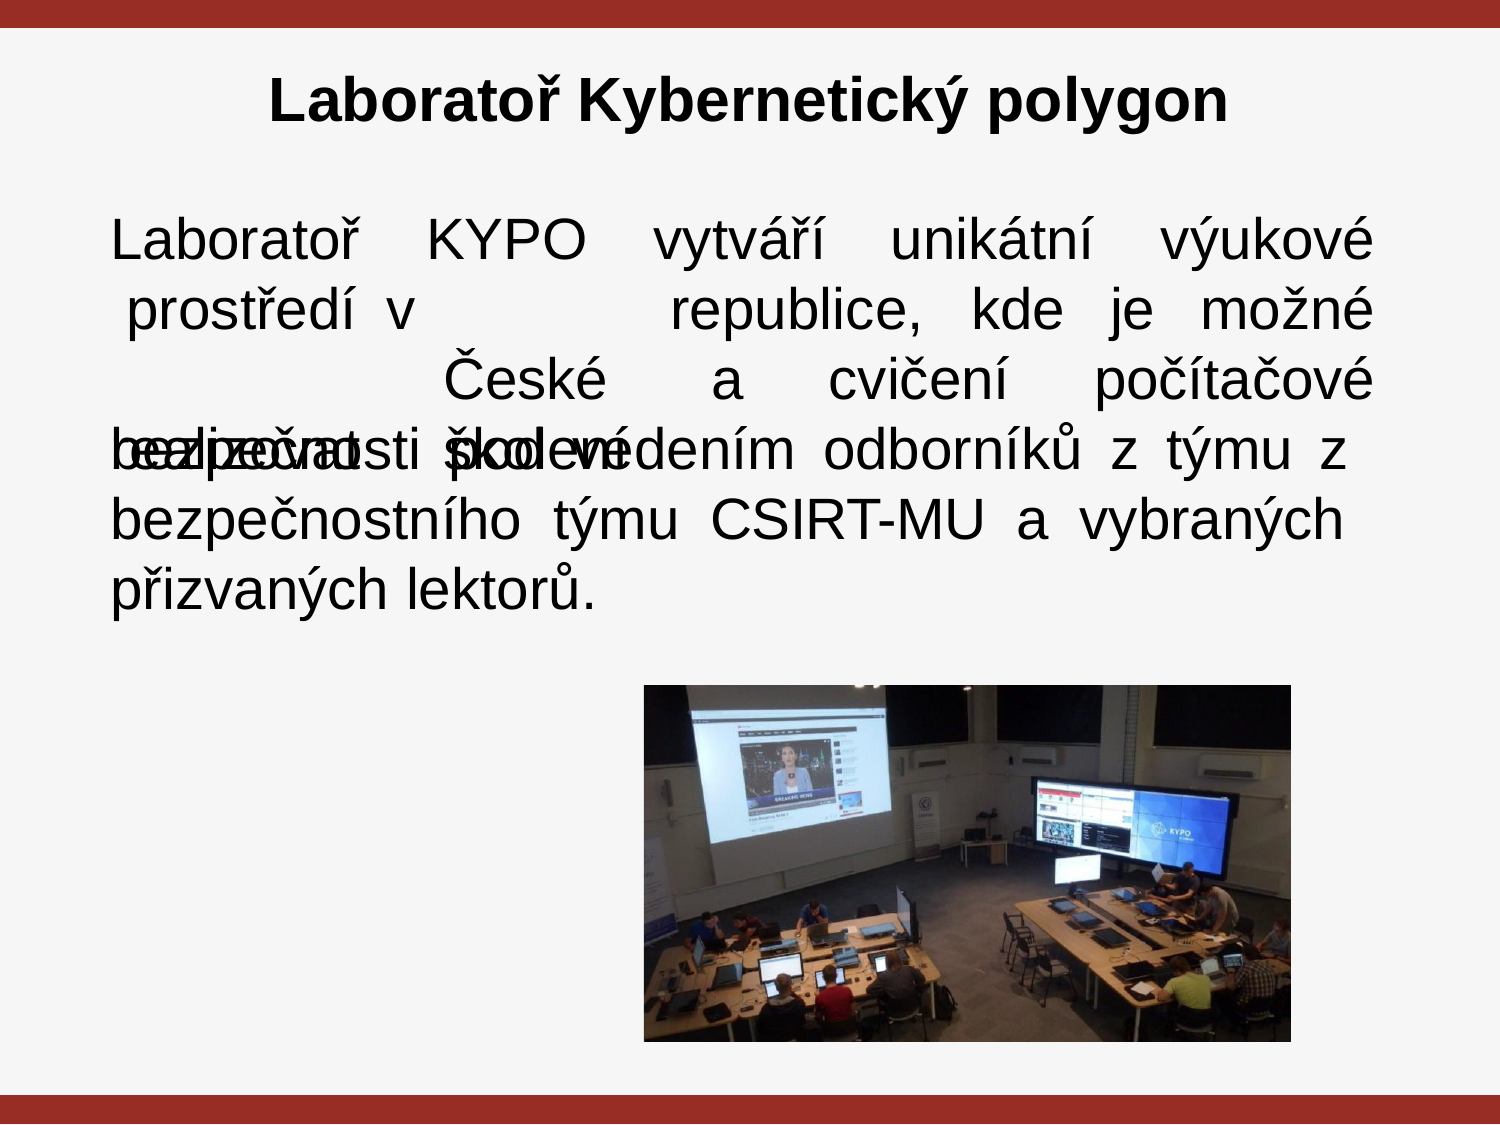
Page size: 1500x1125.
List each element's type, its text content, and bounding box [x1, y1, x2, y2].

text_box [643, 685, 1291, 1042]
text_box Laboratoř Kybernetický polygon [0, 59, 1500, 169]
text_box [108, 198, 1377, 624]
